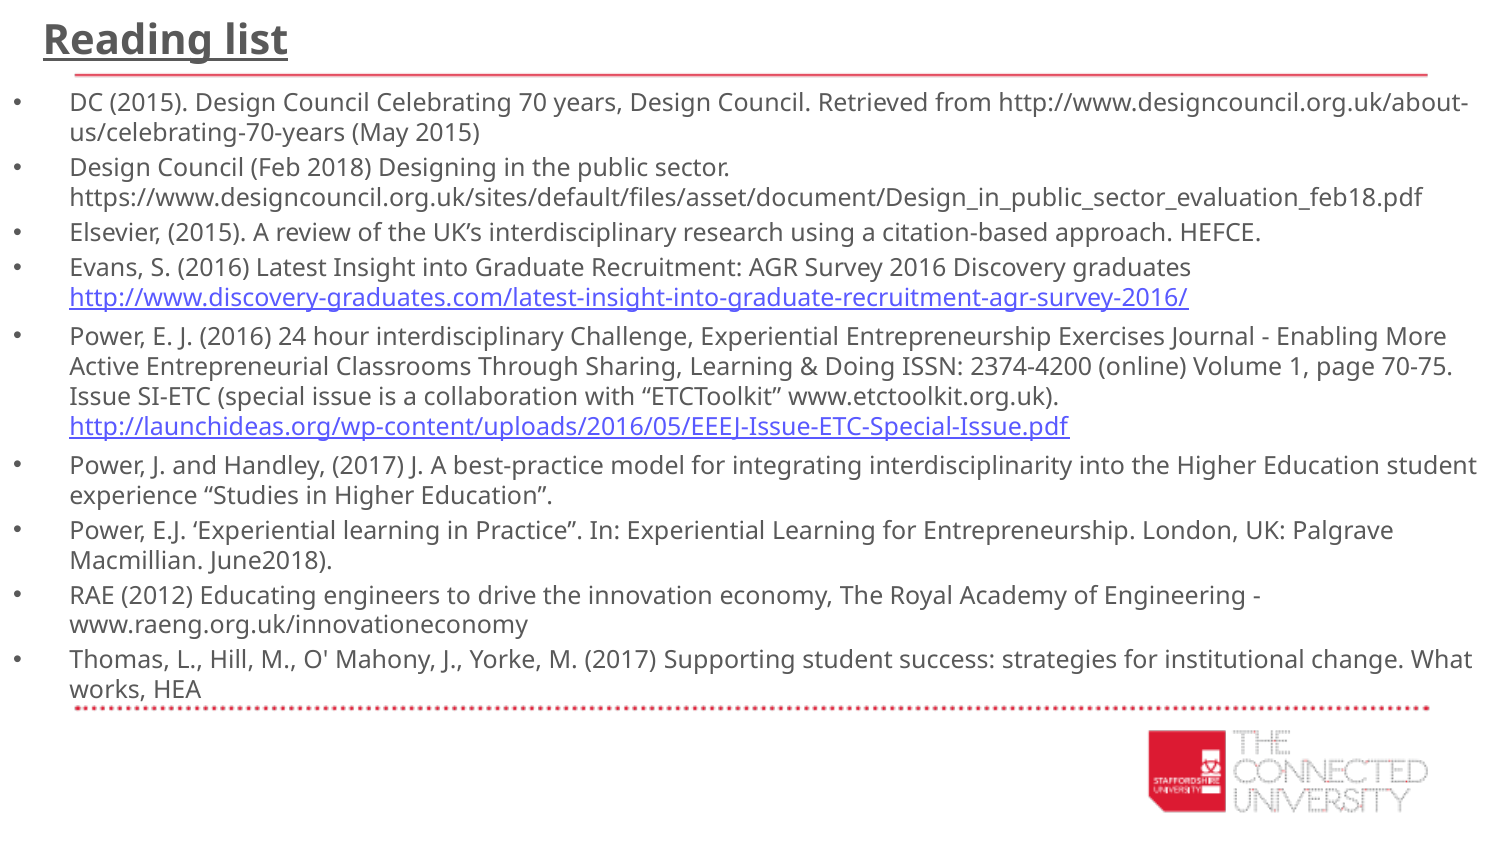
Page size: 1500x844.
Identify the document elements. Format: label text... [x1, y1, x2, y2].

text_box DC (2015). Design Council Celebrating 70 years, Design Council. Retrieved from http://www.designcouncil.org.uk/about-us/celebrating-70-years (May 2015) Design Council (Feb 2018) Designing in the public sector. https://www.designcouncil.org.uk/sites/default/files/asset/document/Design_in_public_sector_evaluation_feb18.pdf Elsevier, (2015). A review of the UK’s interdisciplinary research using a citation-based approach. HEFCE. Evans, S. (2016) Latest Insight into Graduate Recruitment: AGR Survey 2016 Discovery graduates http://www.discovery-graduates.com/latest-insight-into-graduate-recruitment-agr-survey-2016/ Power, E. J. (2016) 24 hour interdisciplinary Challenge, Experiential Entrepreneurship Exercises Journal - Enabling More Active Entrepreneurial Classrooms Through Sharing, Learning & Doing ISSN: 2374-4200 (online) Volume 1, page 70-75. Issue SI-ETC (special issue is a collaboration with “ETCToolkit” www.etctoolkit.org.uk). http://launchideas.org/wp-content/uploads/2016/05/EEEJ-Issue-ETC-Special-Issue.pdf Power, J. and Handley, (2017) J. A best-practice model for integrating interdisciplinarity into the Higher Education student experience “Studies in Higher Education”. Power, E.J. ‘Experiential learning in Practice’’. In: Experiential Learning for Entrepreneurship. London, UK: Palgrave Macmillian. June2018). RAE (2012) Educating engineers to drive the innovation economy, The Royal Academy of Engineering - www.raeng.org.uk/innovationeconomy Thomas, L., Hill, M., O' Mahony, J., Yorke, M. (2017) Supporting student success: strategies for institutional change. What works, HEA [0, 79, 1499, 706]
text_box Reading list [27, 5, 312, 53]
